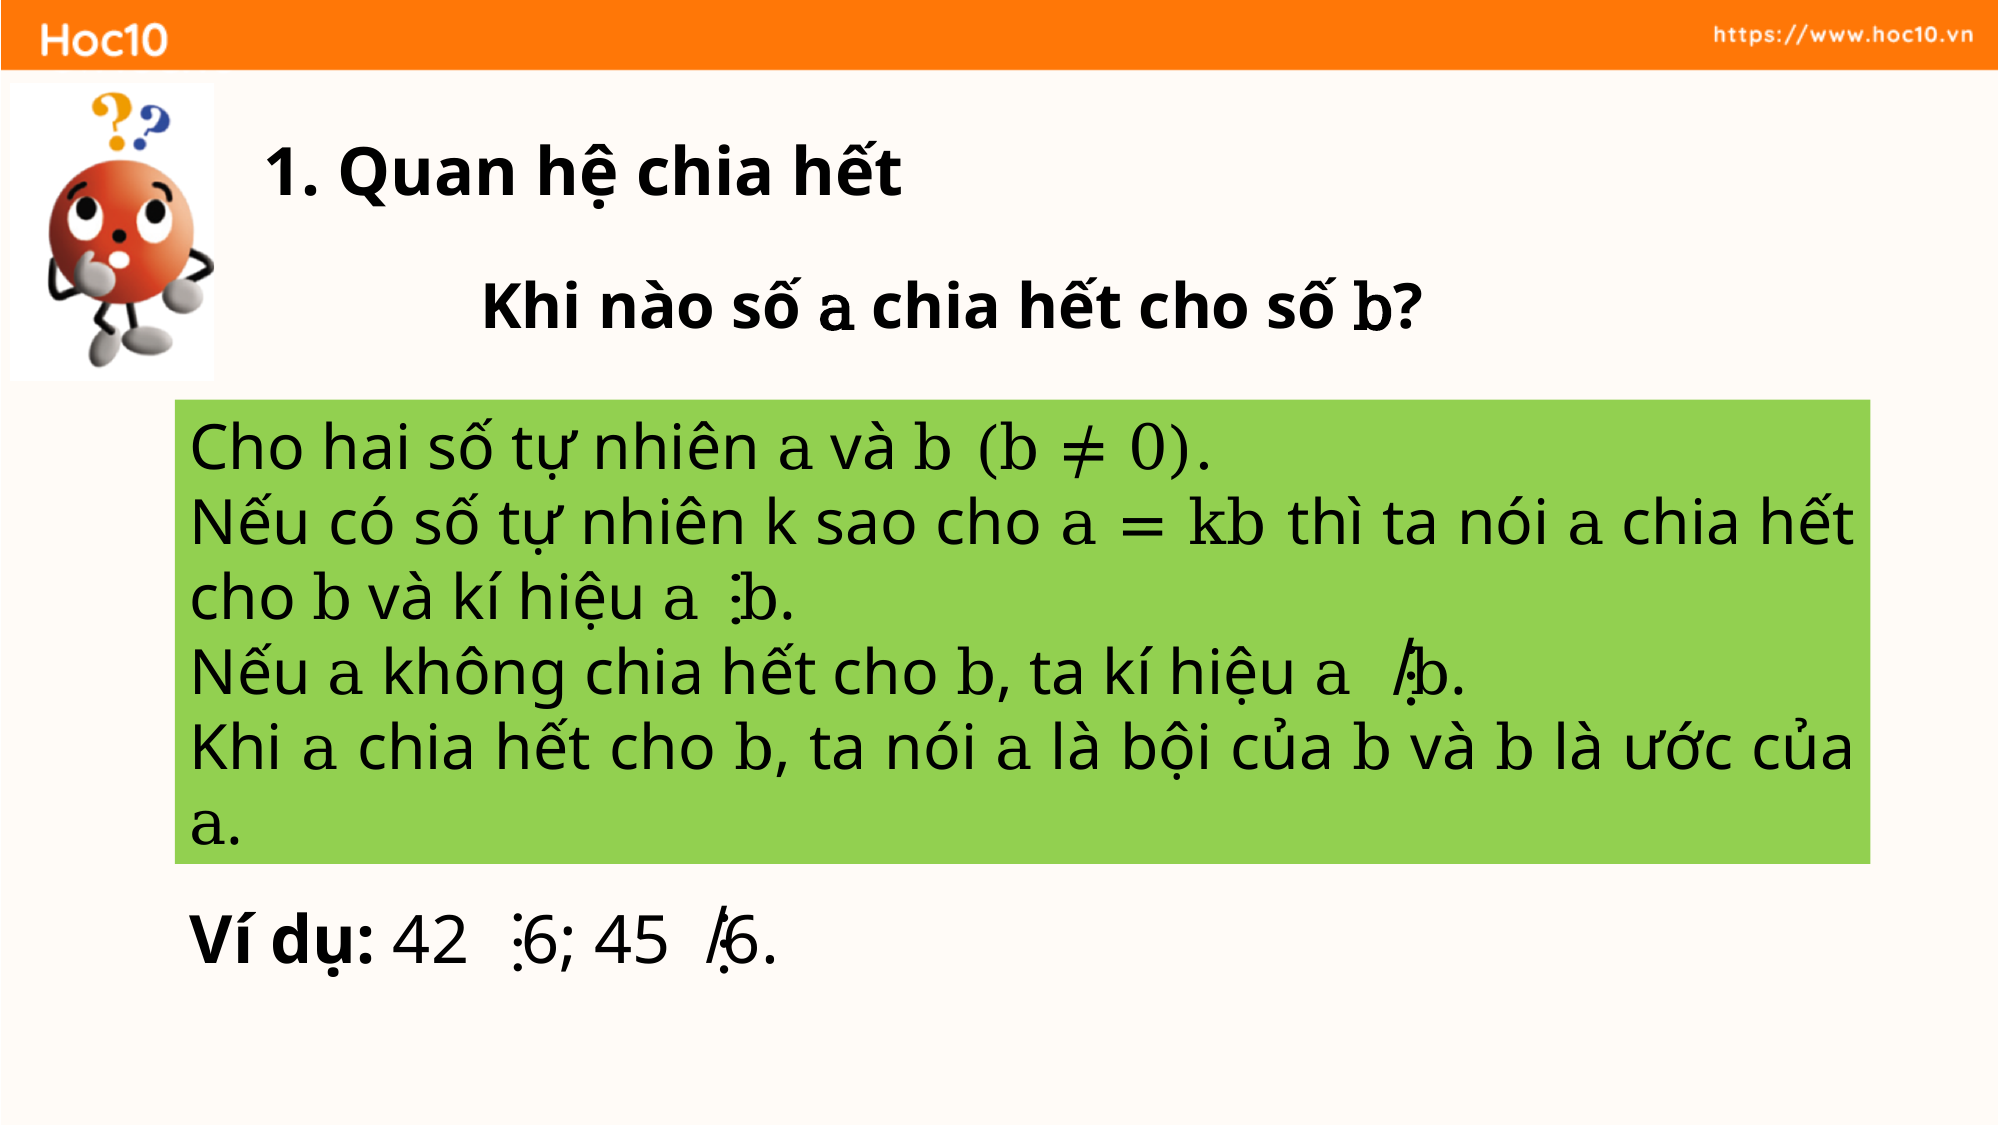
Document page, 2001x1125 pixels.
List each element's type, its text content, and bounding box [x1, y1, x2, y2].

text_box Ví dụ: 42 6; 45 6. [174, 889, 493, 965]
text_box 1. Quan hệ chia hết [248, 121, 1425, 197]
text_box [710, 552, 750, 635]
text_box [1385, 629, 1428, 707]
text_box Ví dụ: 42 6; 45 6. [531, 889, 1352, 965]
picture [1, 0, 1998, 1125]
text_box Cho hai số tự nhiên a và b (b ≠ 0). Nếu có số tự nhiên k sao cho a = kb thì ta nói a chia hết cho b và kí hiệu a b. Nếu a không chia hết cho b, ta kí hiệu a b. Khi a chia hết cho b, ta nói a là bội của b và b là ước của a. [174, 399, 1871, 864]
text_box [698, 897, 741, 975]
text_box Khi nào số a chia hết cho số b? [465, 259, 1535, 349]
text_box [493, 889, 531, 984]
